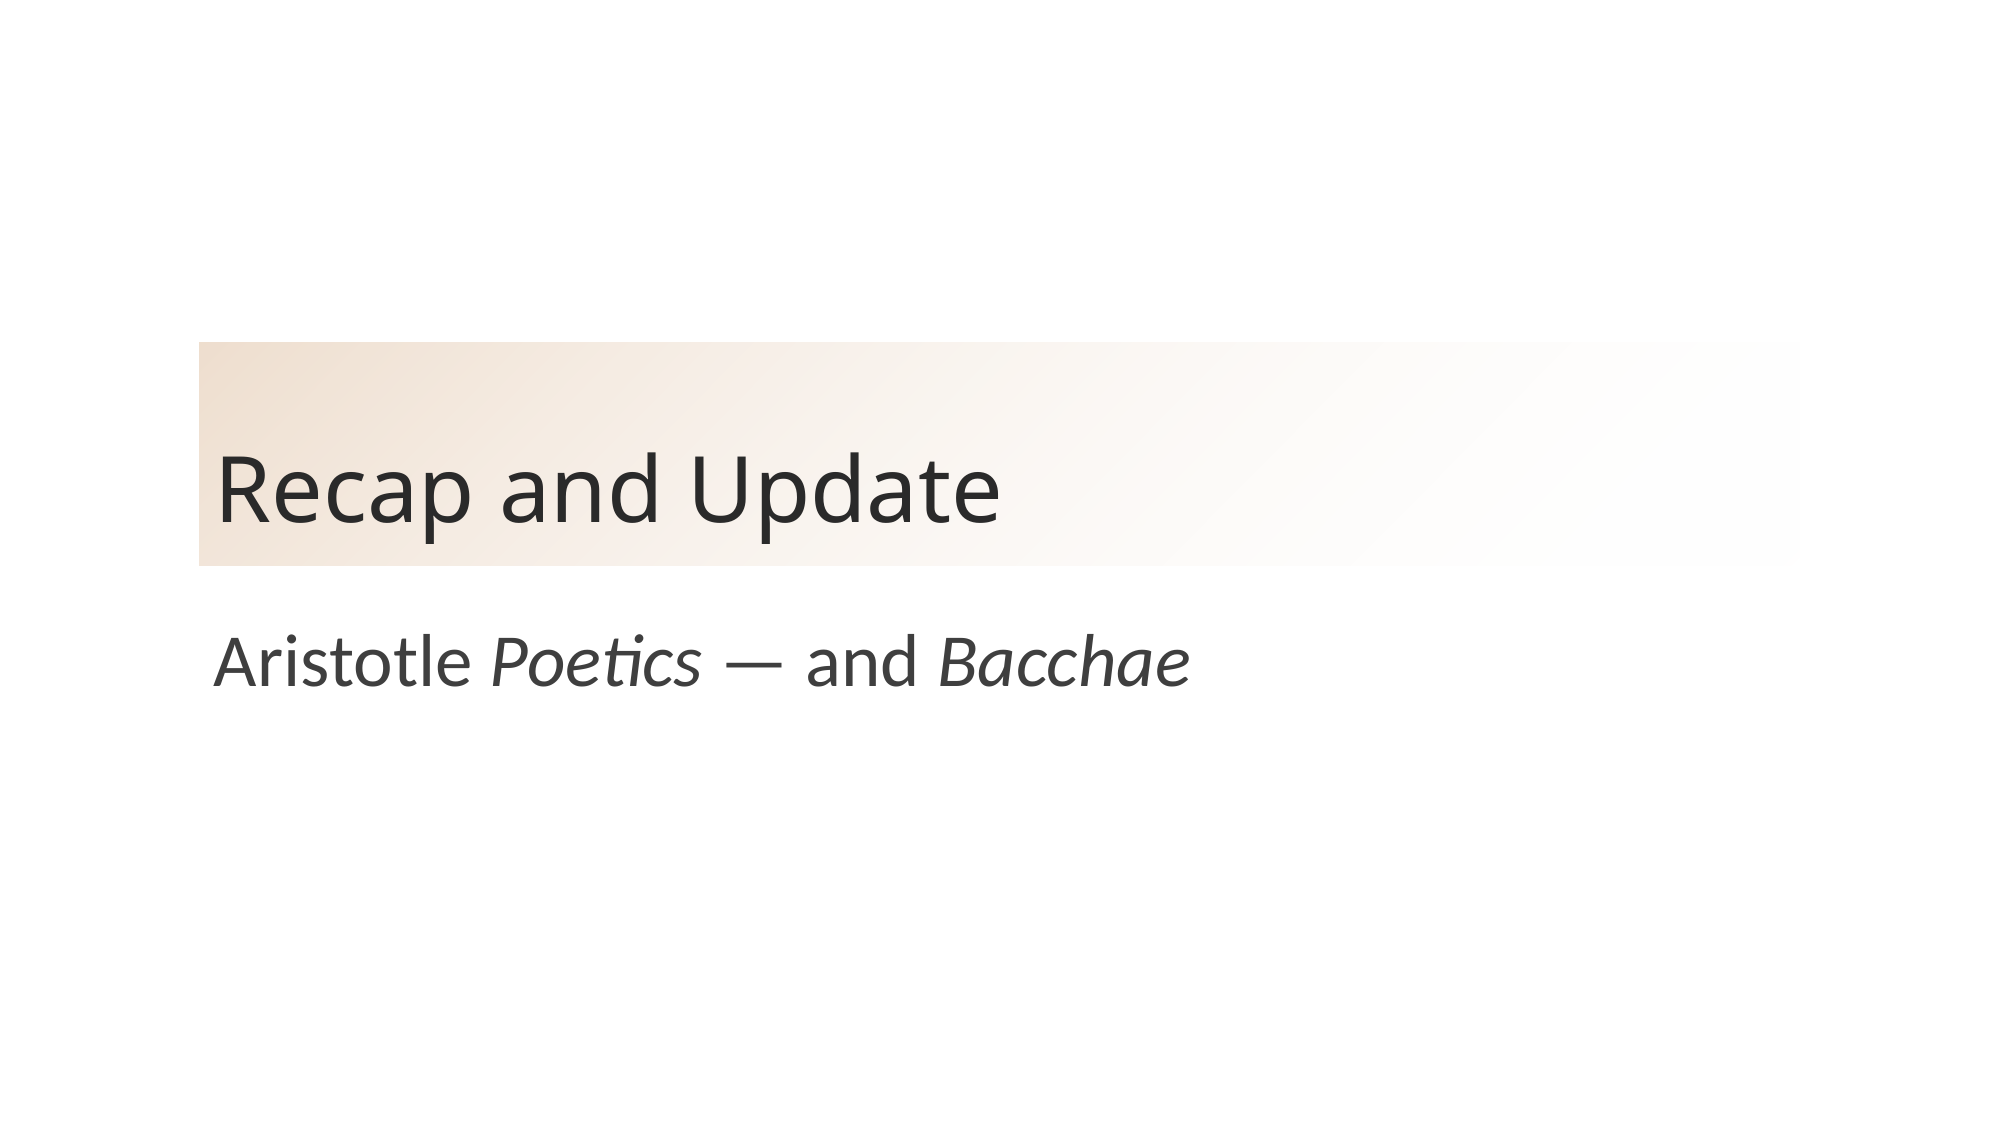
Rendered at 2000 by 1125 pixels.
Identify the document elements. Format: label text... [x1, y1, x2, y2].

list Aristotle Poetics — and Bacchae [199, 613, 1800, 802]
title Recap and Update [199, 343, 1800, 566]
